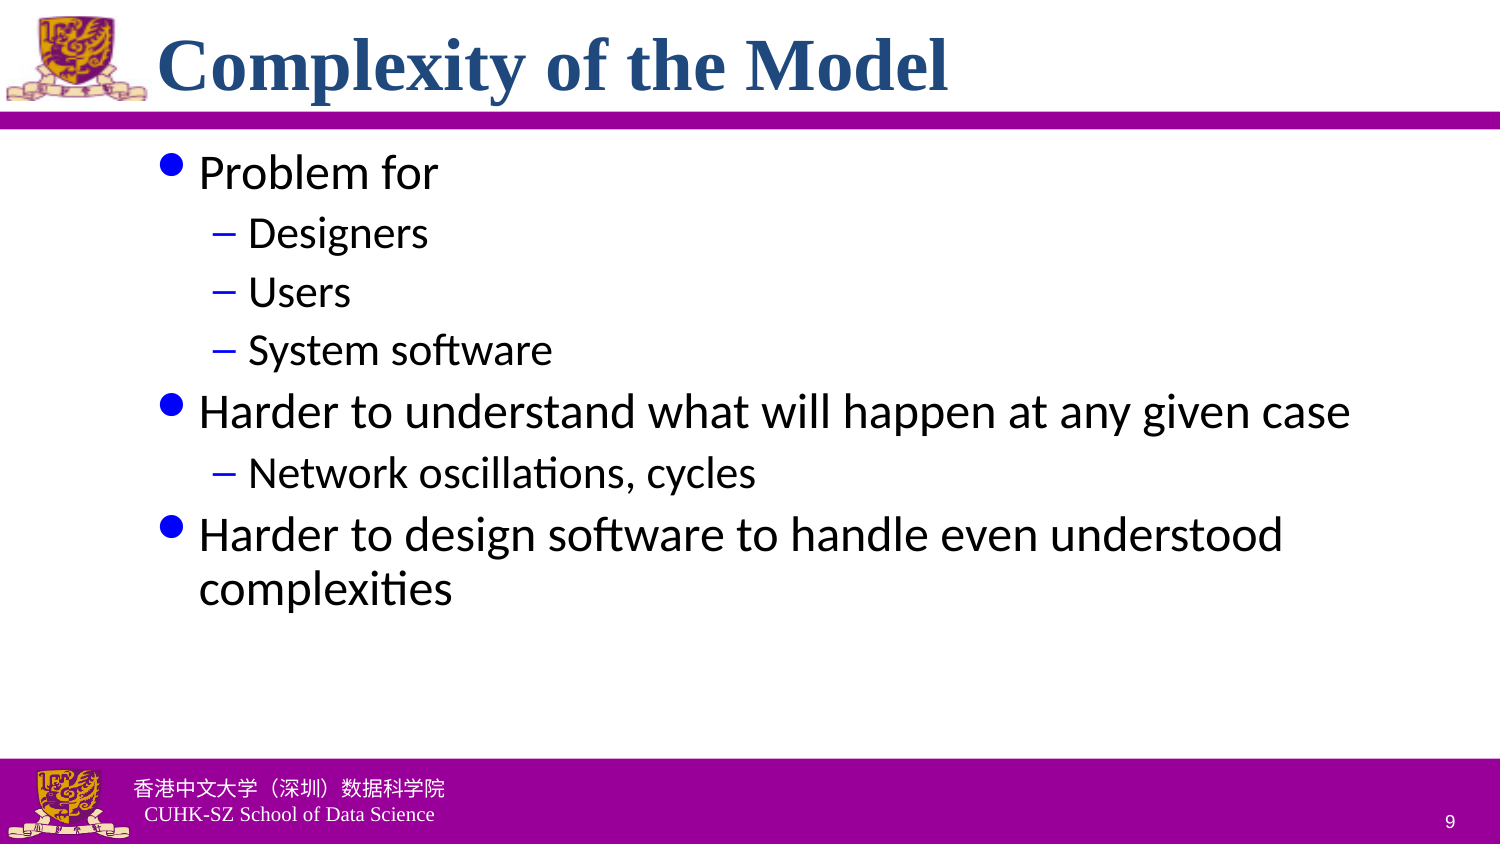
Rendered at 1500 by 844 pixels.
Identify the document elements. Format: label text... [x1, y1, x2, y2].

list Problem for Designers Users System software Harder to understand what will happen at any given case Network oscillations, cycles Harder to design software to handle even understood complexities [141, 138, 1426, 675]
picture [7, 768, 130, 839]
title Complexity of the Model [141, 17, 1424, 104]
picture [5, 15, 152, 101]
slide_number 9 [1120, 802, 1471, 844]
